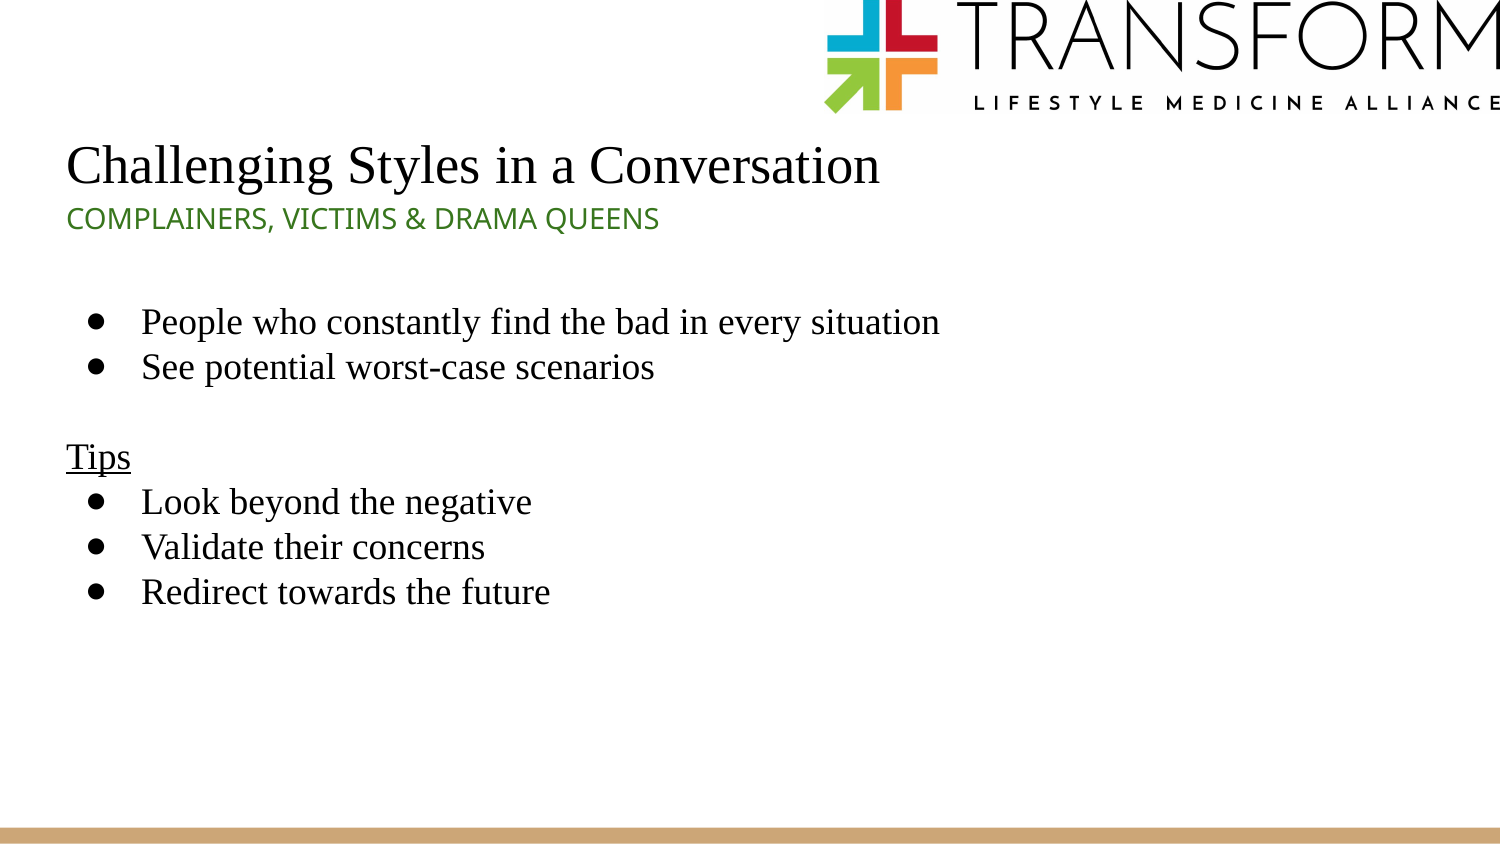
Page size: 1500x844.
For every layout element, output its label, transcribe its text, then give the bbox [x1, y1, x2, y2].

picture [824, 0, 1500, 114]
list People who constantly find the bad in every situation See potential worst-case scenarios Tips Look beyond the negative Validate their concerns Redirect towards the future [51, 282, 1449, 833]
title Challenging Styles in a Conversation COMPLAINERS, VICTIMS & DRAMA QUEENS [51, 113, 1449, 251]
